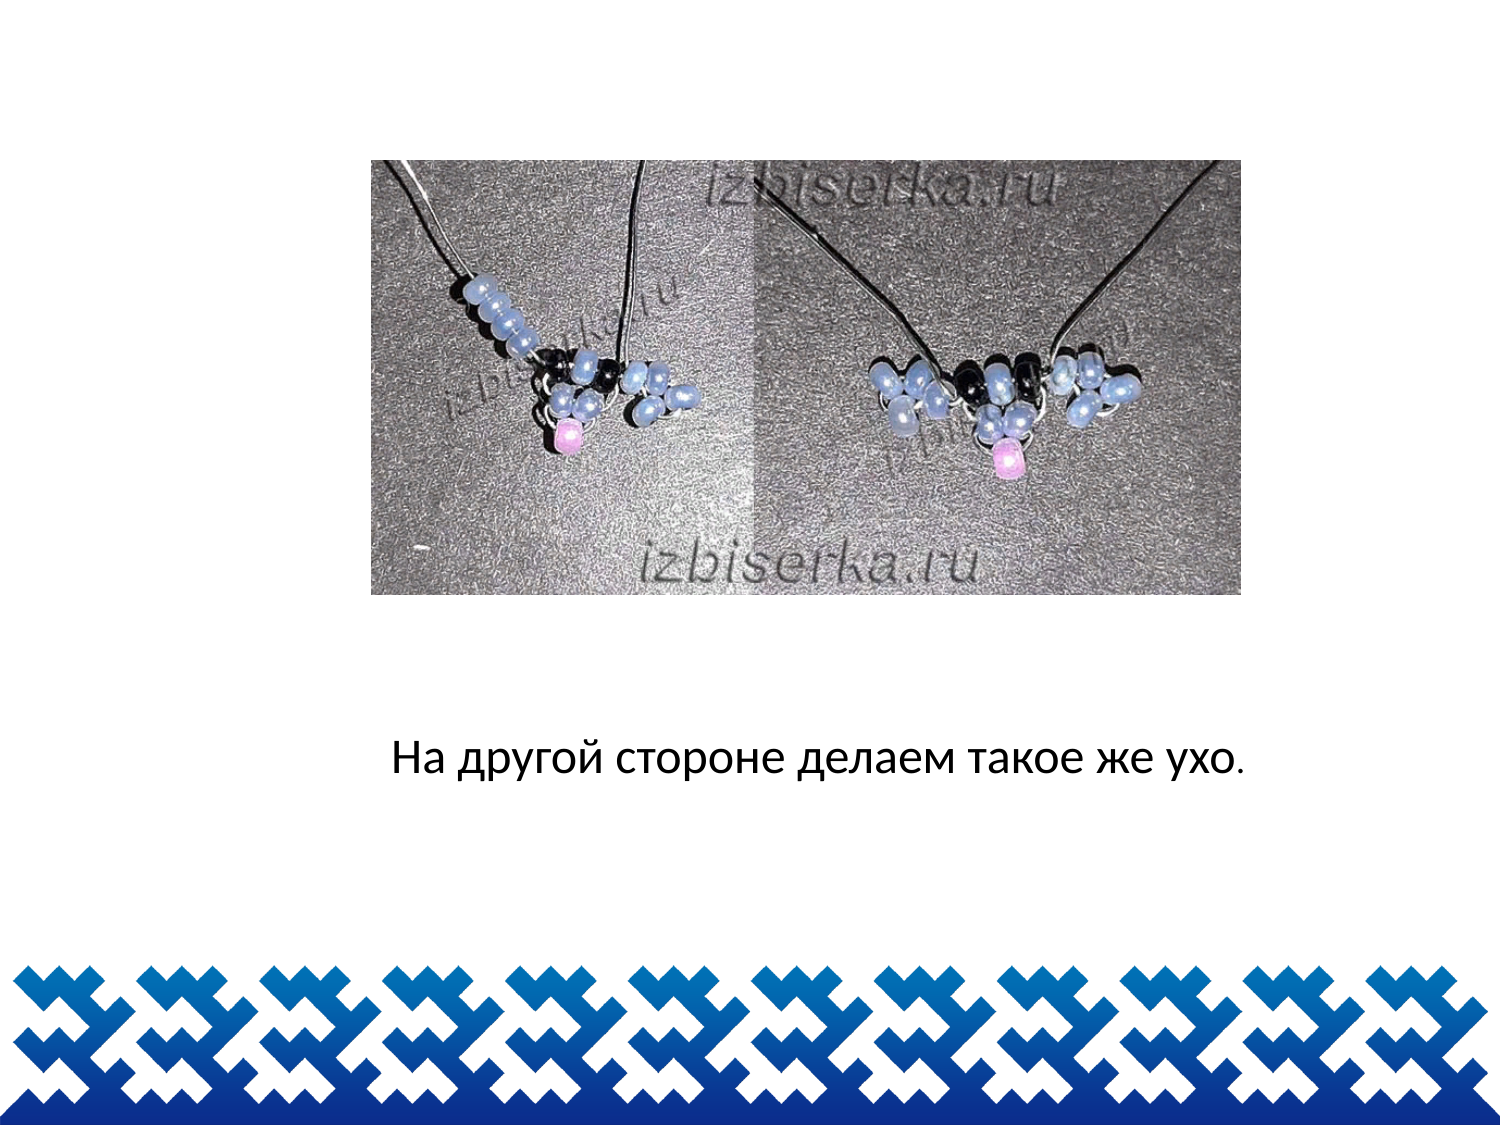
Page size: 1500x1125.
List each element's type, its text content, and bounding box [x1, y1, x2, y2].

picture [371, 160, 1241, 596]
text_box На другой стороне делаем такое же ухо. [376, 716, 1261, 791]
picture [0, 964, 1500, 1125]
